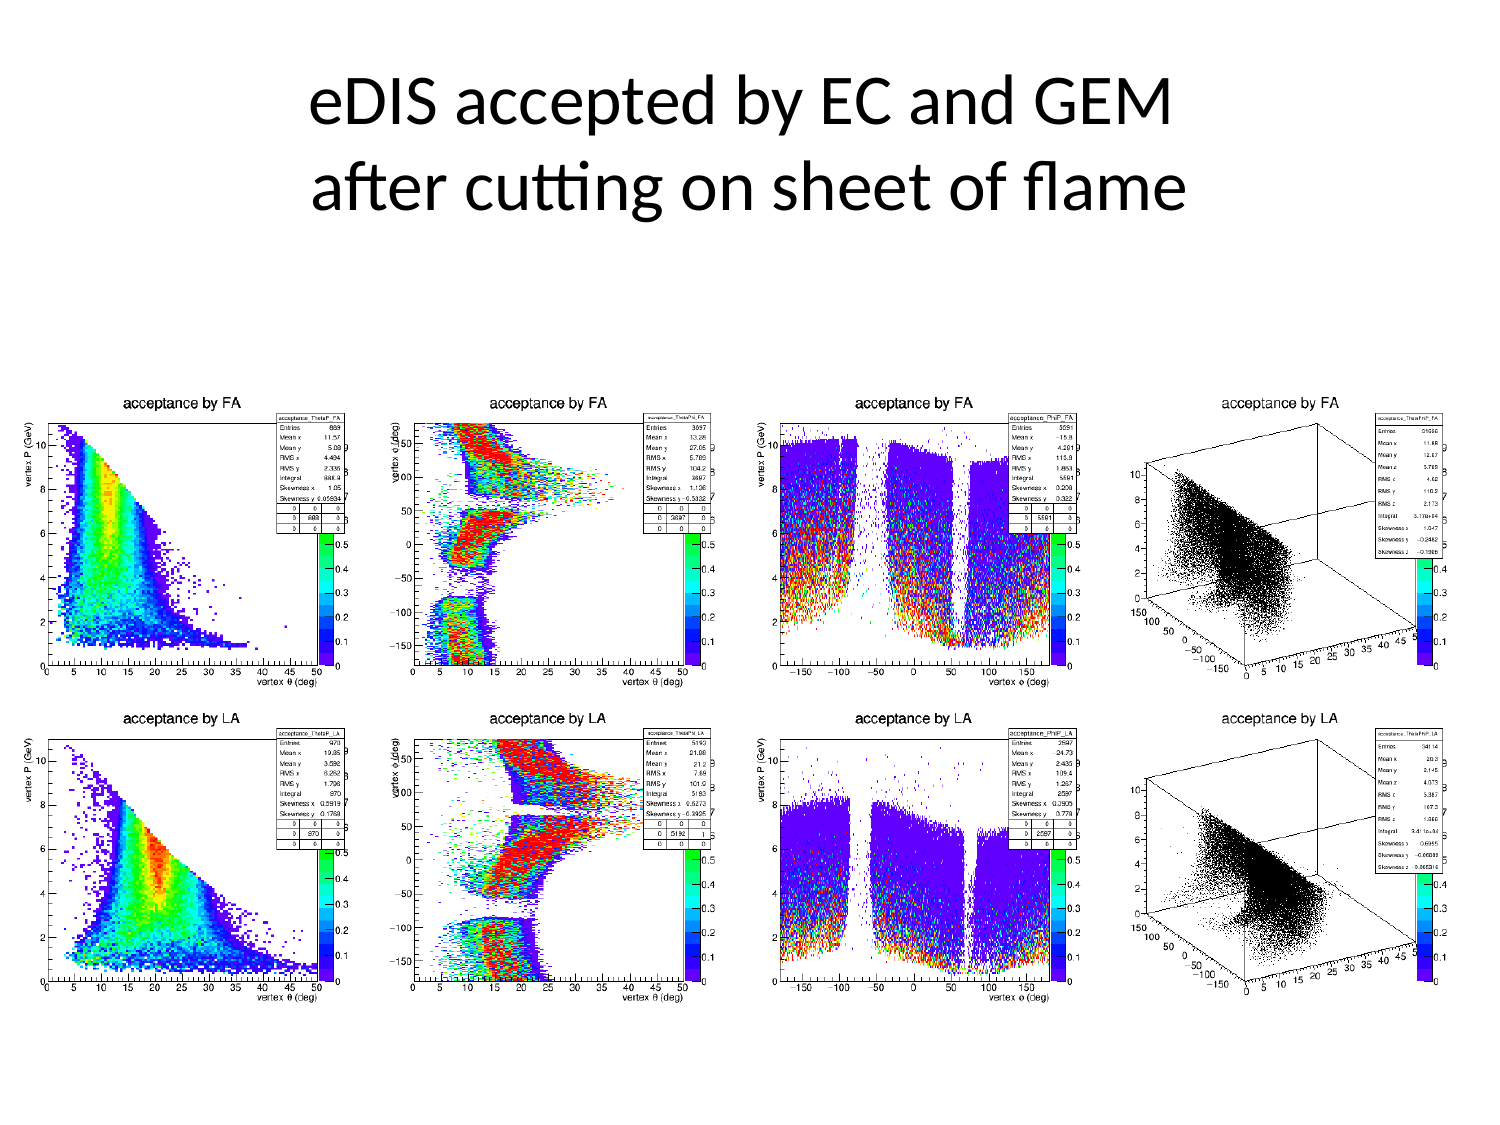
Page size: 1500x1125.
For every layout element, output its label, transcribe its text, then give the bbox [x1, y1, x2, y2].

picture [0, 387, 1464, 1018]
title eDIS accepted by EC and GEM after cutting on sheet of flame [75, 45, 1425, 233]
